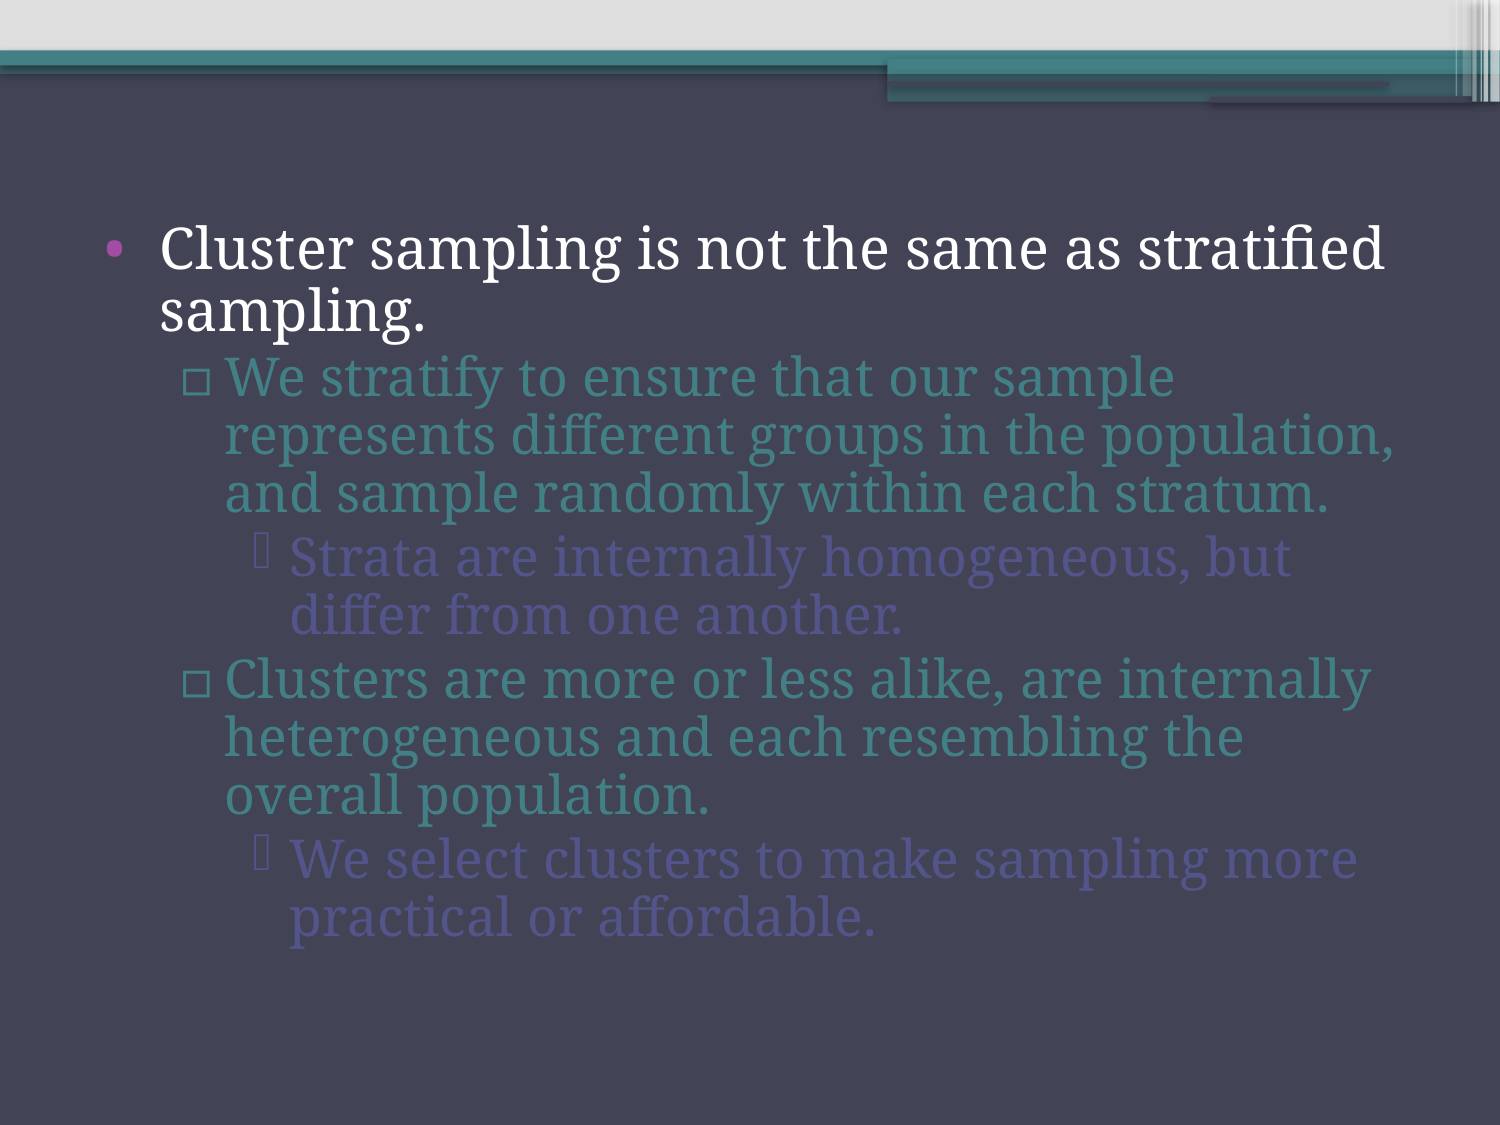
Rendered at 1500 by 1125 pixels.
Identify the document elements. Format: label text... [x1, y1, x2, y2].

list Cluster sampling is not the same as stratified sampling. We stratify to ensure that our sample represents different groups in the population, and sample randomly within each stratum. Strata are internally homogeneous, but differ from one another. Clusters are more or less alike, are internally heterogeneous and each resembling the overall population. We select clusters to make sampling more practical or affordable. [89, 212, 1450, 963]
